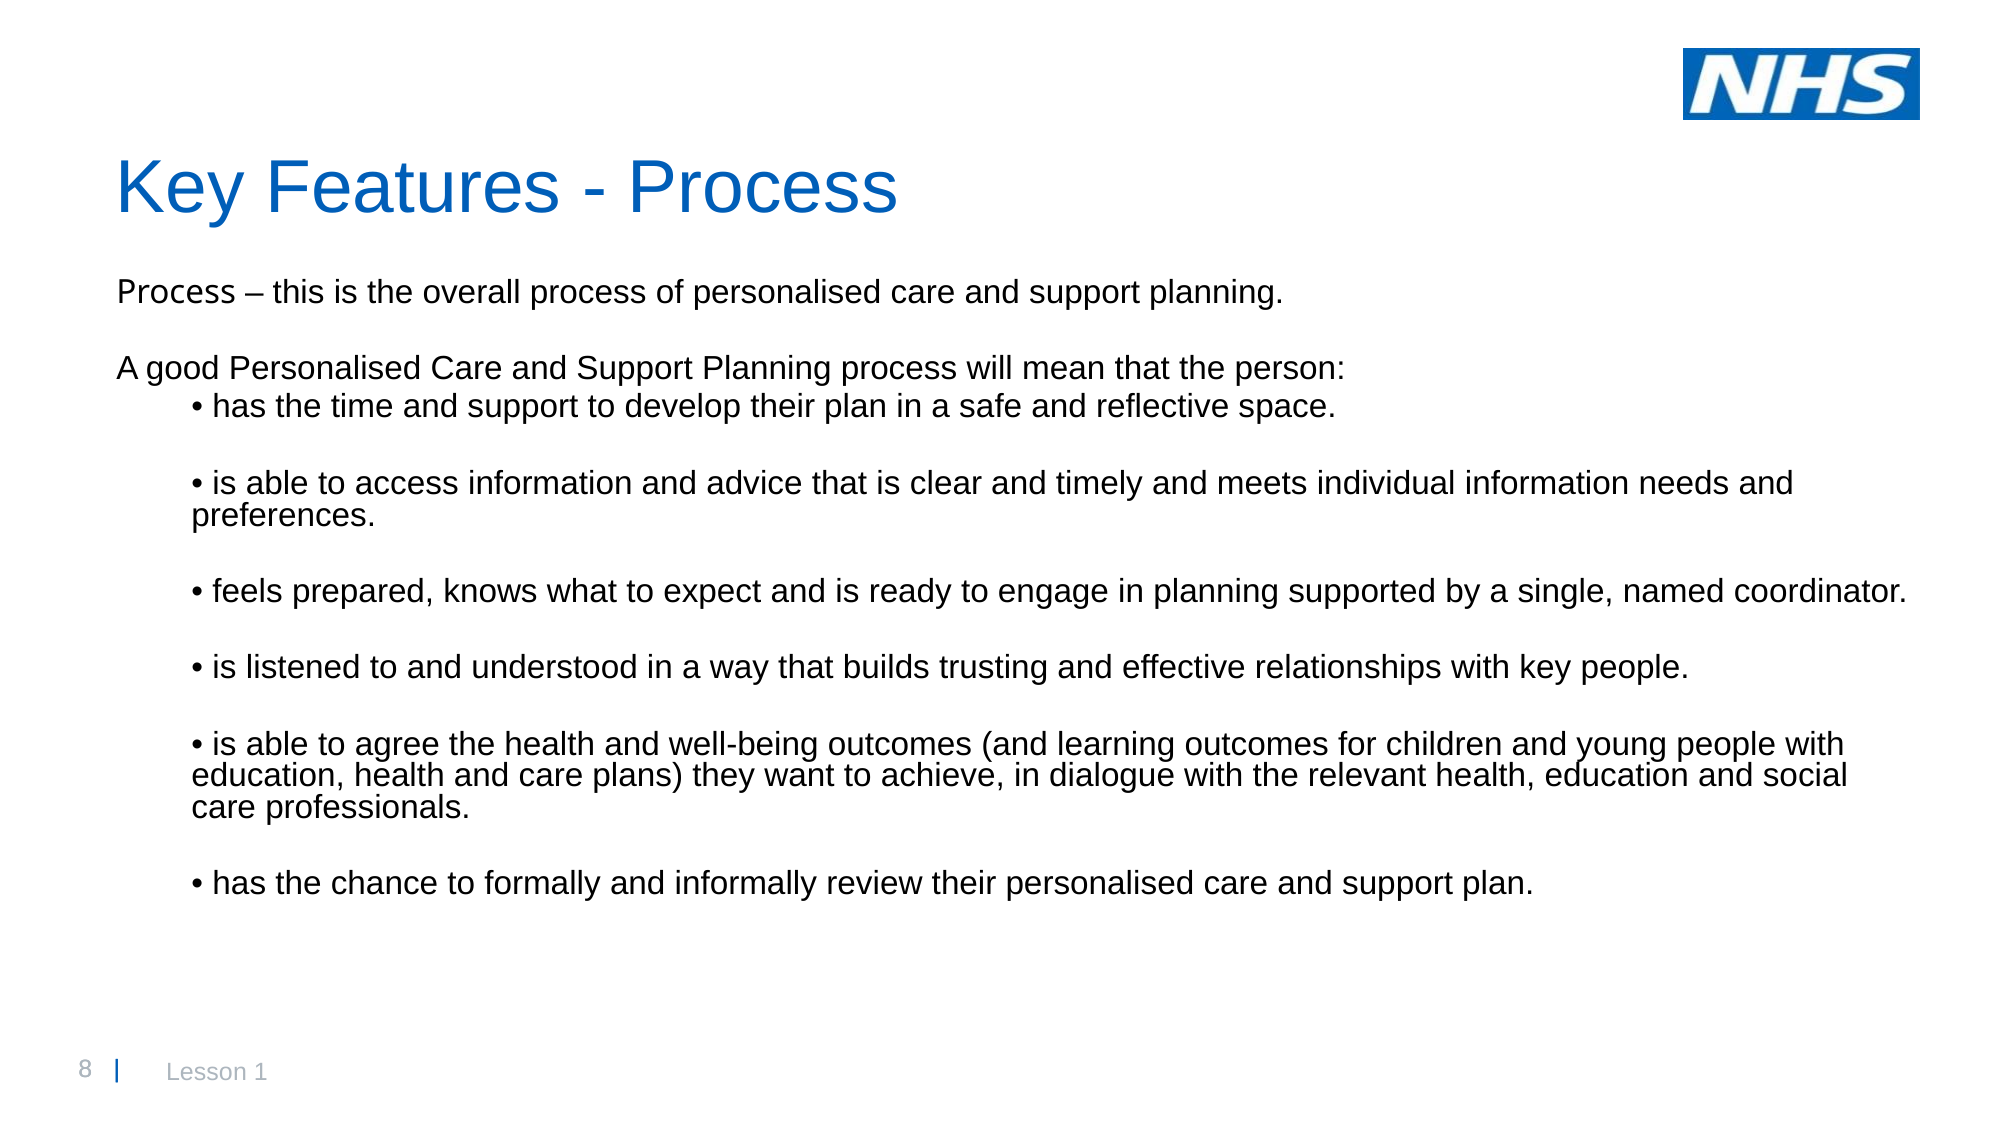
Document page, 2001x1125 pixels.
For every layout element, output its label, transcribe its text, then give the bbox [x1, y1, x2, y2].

footer Lesson 1 [151, 1040, 1403, 1101]
picture [1683, 48, 1920, 120]
title Key Features - Process [100, 140, 1538, 241]
list Process – this is the overall process of personalised care and support planning. A good Personalised Care and Support Planning process will mean that the person: • has the time and support to develop their plan in a safe and reflective space. • is able to access information and advice that is clear and timely and meets individual information needs and preferences. • feels prepared, knows what to expect and is ready to engage in planning supported by a single, named coordinator. • is listened to and understood in a way that builds trusting and effective relationships with key people. • is able to agree the health and well-being outcomes (and learning outcomes for children and young people with education, health and care plans) they want to achieve, in dialogue with the relevant health, education and social care professionals. • has the chance to formally and informally review their personalised care and support plan. [101, 270, 1929, 925]
